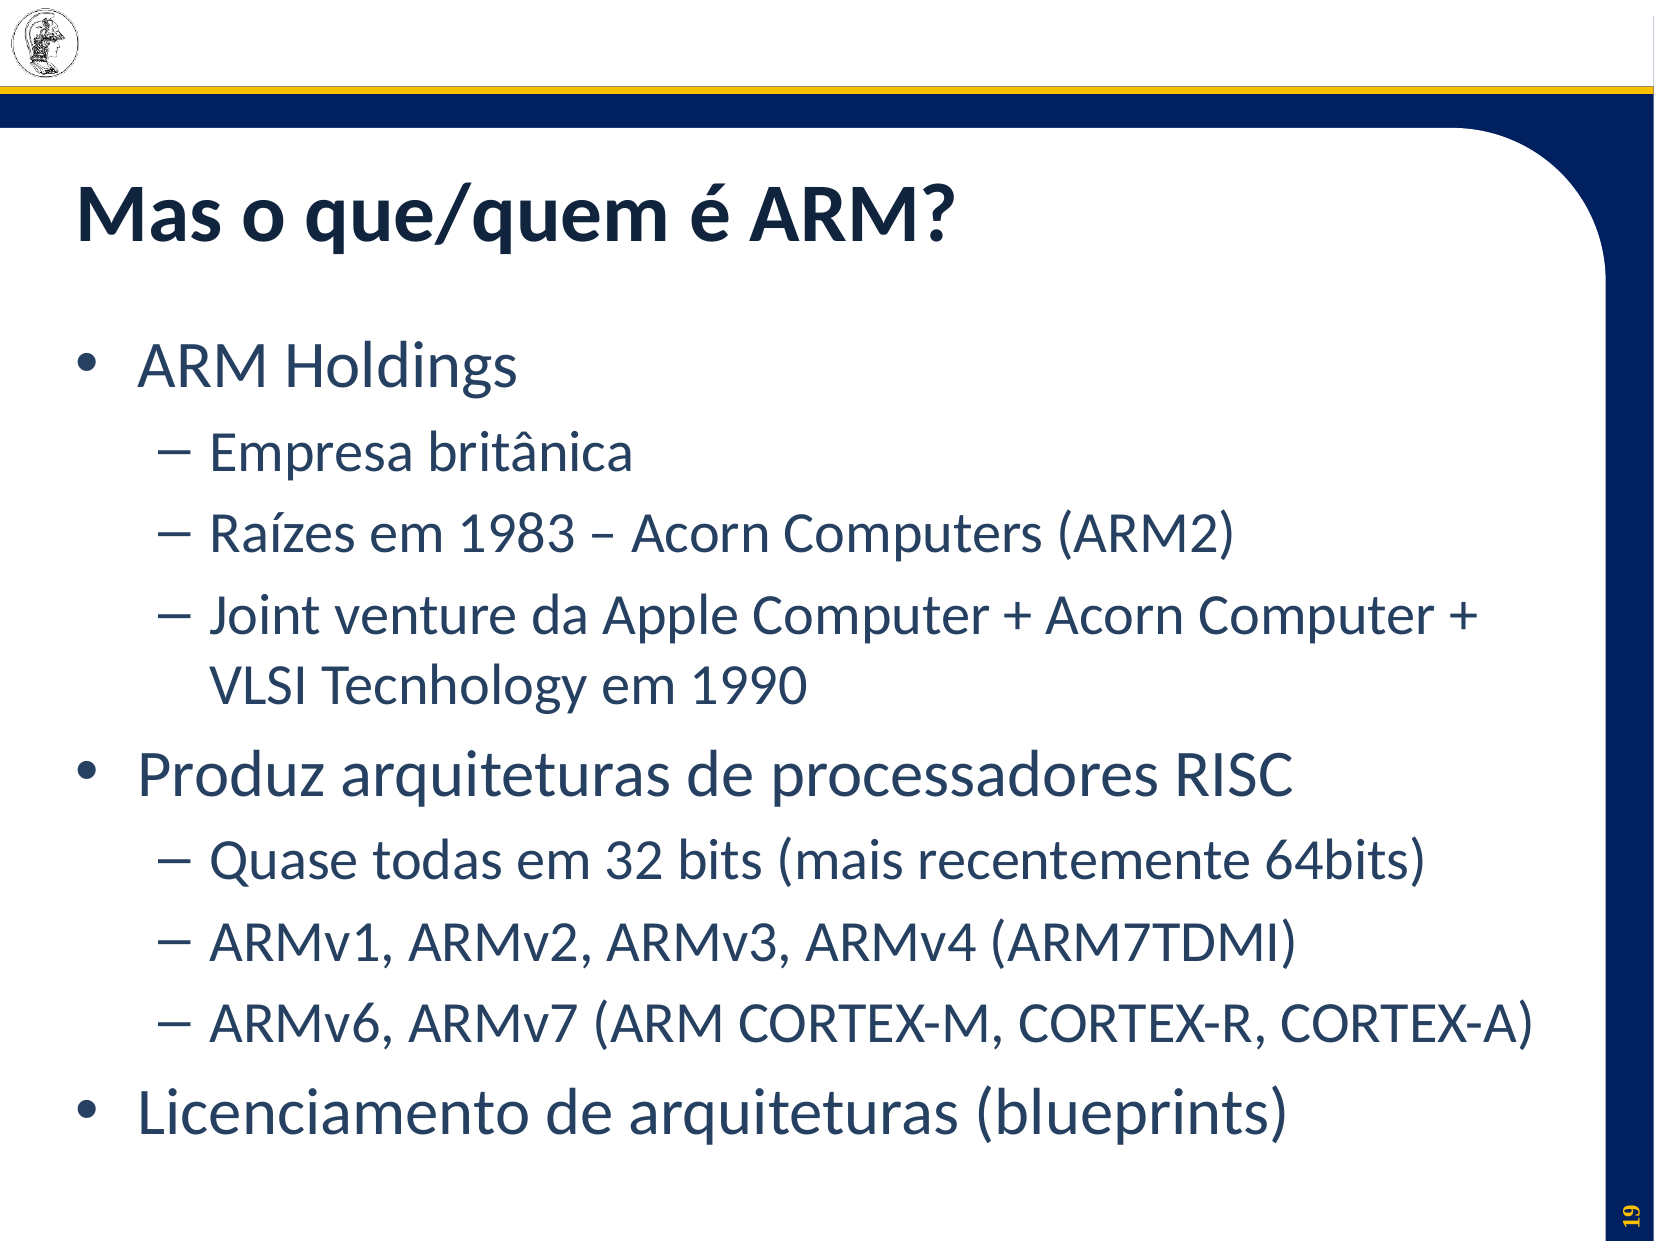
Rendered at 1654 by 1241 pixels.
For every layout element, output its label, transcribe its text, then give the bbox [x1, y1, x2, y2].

list ARM Holdings Empresa britânica Raízes em 1983 – Acorn Computers (ARM2) Joint venture da Apple Computer + Acorn Computer + VLSI Tecnhology em 1990 Produz arquiteturas de processadores RISC Quase todas em 32 bits (mais recentemente 64bits) ARMv1, ARMv2, ARMv3, ARMv4 (ARM7TDMI) ARMv6, ARMv7 (ARM CORTEX-M, CORTEX-R, CORTEX-A) Licenciamento de arquiteturas (blueprints) [58, 312, 1595, 1211]
picture [11, 8, 79, 78]
title Mas o que/quem é ARM? [58, 127, 1548, 290]
